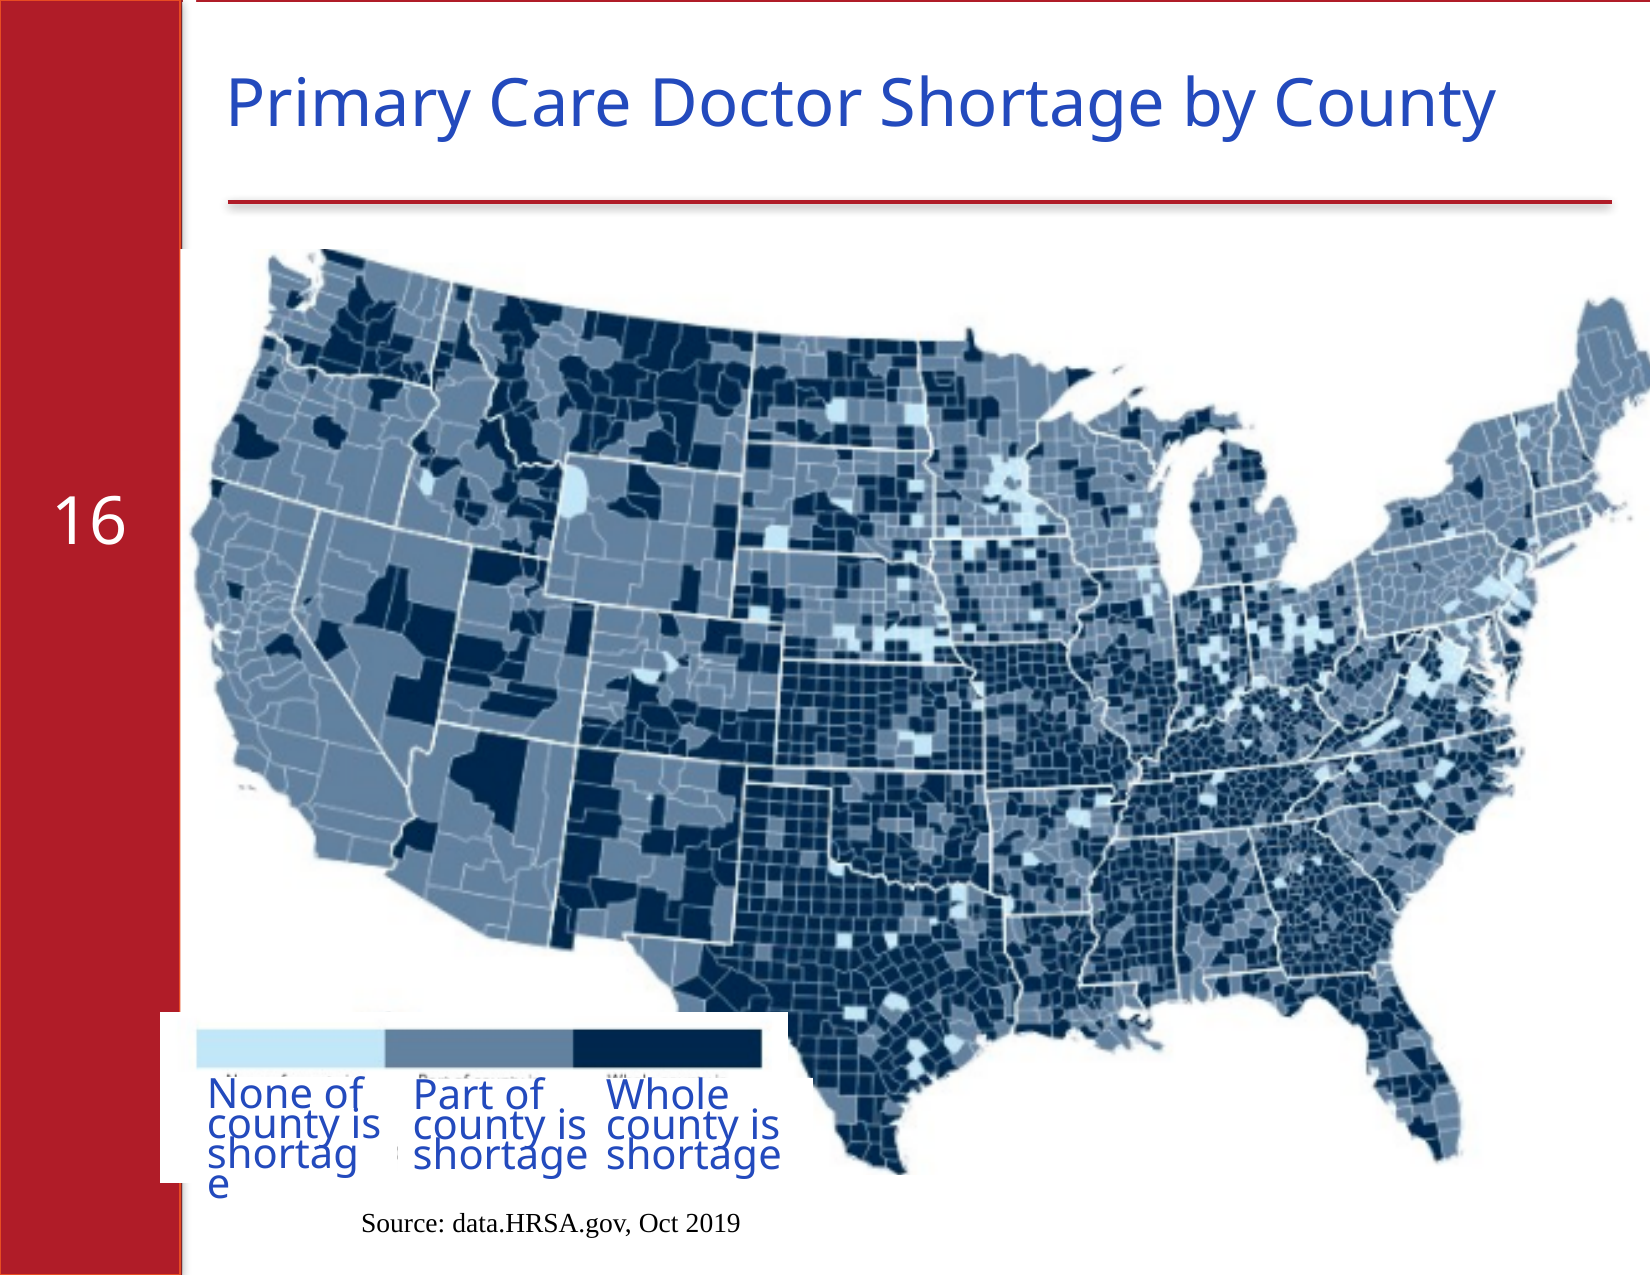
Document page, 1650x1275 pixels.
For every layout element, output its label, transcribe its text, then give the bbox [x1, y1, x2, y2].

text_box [180, 249, 1650, 1247]
picture [160, 1012, 788, 1183]
text_box 16 [36, 470, 169, 576]
title Primary Care Doctor Shortage by County [208, 60, 1537, 220]
